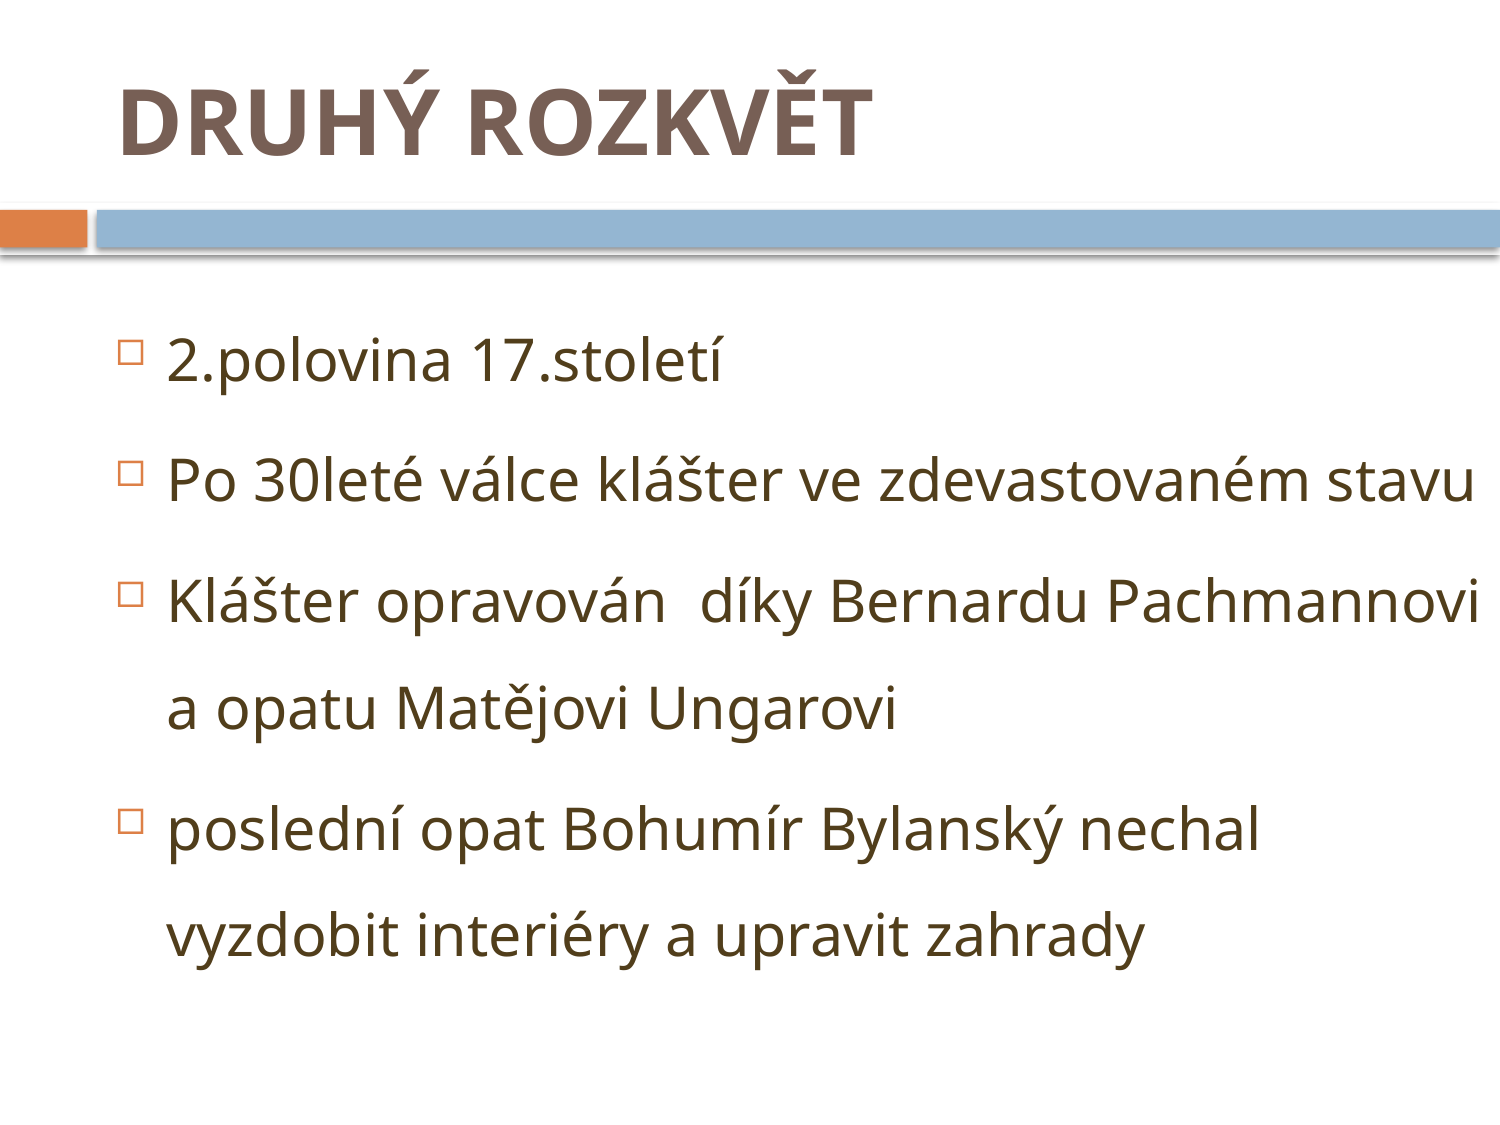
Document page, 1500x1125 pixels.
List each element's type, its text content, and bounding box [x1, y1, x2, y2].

title DRUHÝ ROZKVĚT [100, 37, 1439, 201]
list 2.polovina 17.století Po 30leté válce klášter ve zdevastovaném stavu Klášter opravován díky Bernardu Pachmannovi a opatu Matějovi Ungarovi poslední opat Bohumír Bylanský nechal vyzdobit interiéry a upravit zahrady [100, 278, 1500, 1017]
